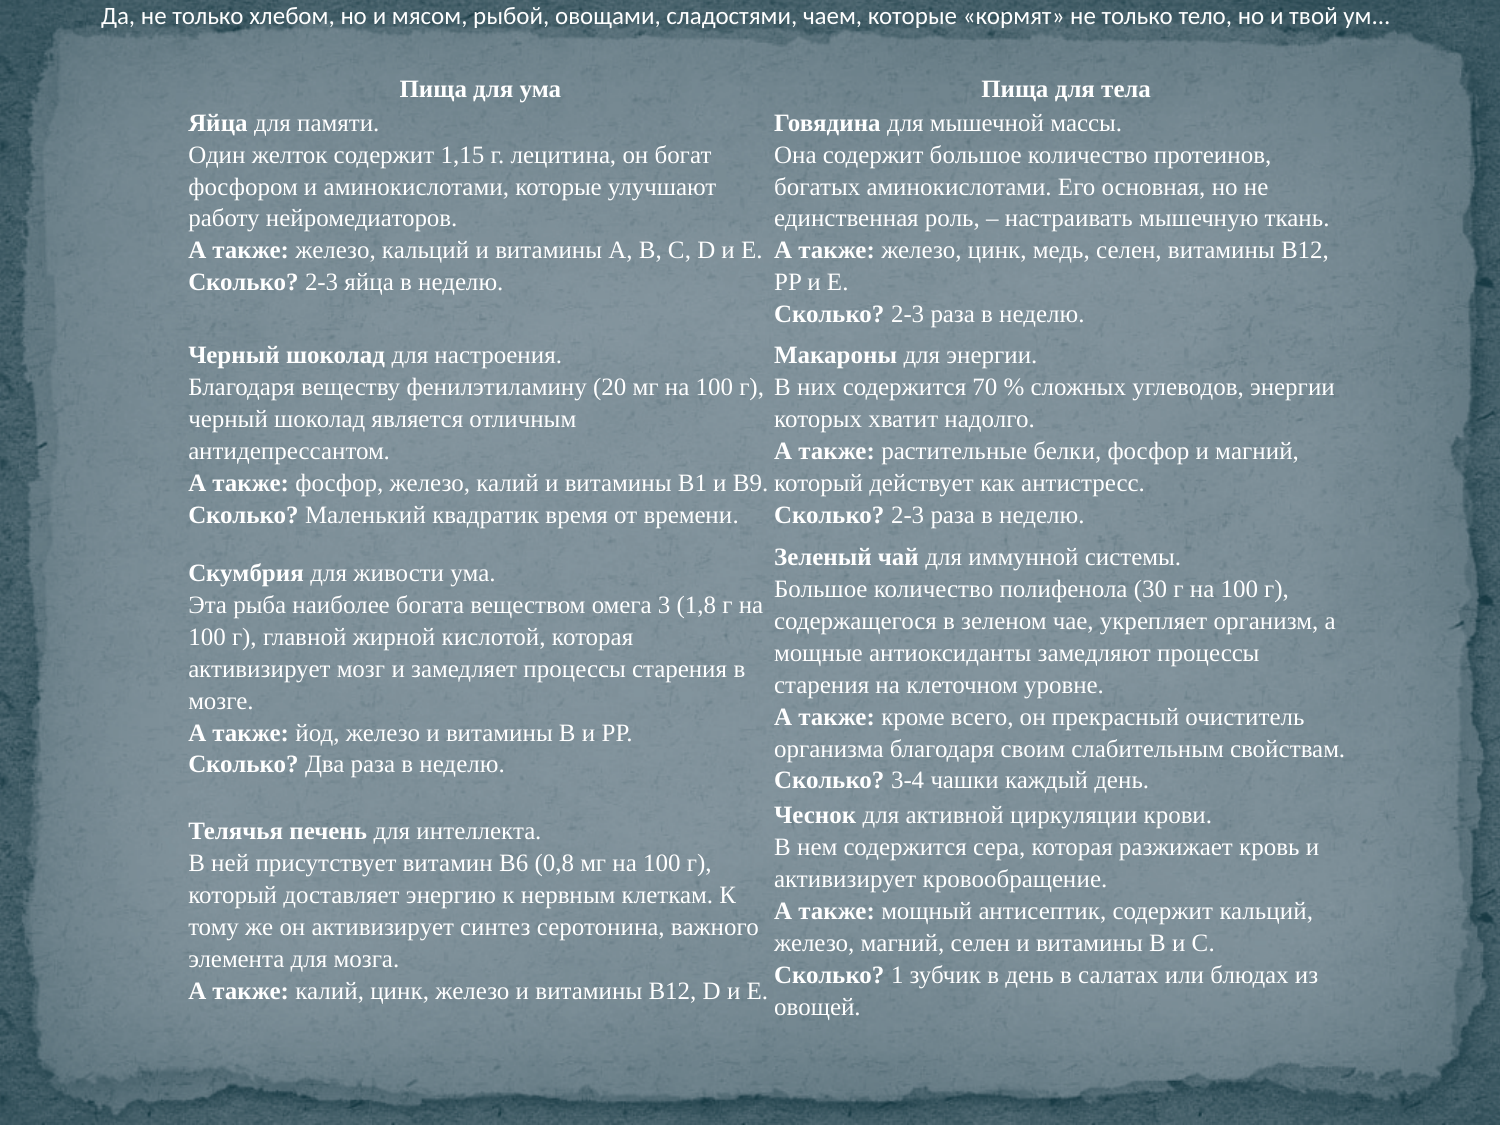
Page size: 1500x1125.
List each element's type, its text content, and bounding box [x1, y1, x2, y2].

text_box Да, не только хлебом, но и мясом, рыбой, овощами, сладостями, чаем, которые «кормят» не только тело, но и твой ум... [85, 0, 1414, 74]
table_cell Макароны для энергии. В них содержится 70 % сложных углеводов, энергии которых хватит надолго. А также: растительные белки, фосфор и магний, который действует как антистресс. Сколько? 2-3 раза в неделю. [773, 329, 1359, 537]
text_box [0, 74, 1500, 150]
table_cell Яйца для памяти. Один желток содержит 1,15 г. лецитина, он богат фосфором и аминокислотами, которые улучшают работу нейромедиаторов. А также: железо, кальций и витамины A, B, C, D и Е. Сколько? 2-3 яйца в неделю. [188, 150, 773, 329]
table_cell Зеленый чай для иммунной системы. Большое количество полифенола (30 г на 100 г), содержащегося в зеленом чае, укрепляет организм, а мощные антиоксиданты замедляют процессы старения на клеточном уровне. А также: кроме всего, он прекрасный очиститель организма благодаря своим слабительным свойствам. Сколько? 3-4 чашки каждый день. [773, 537, 1359, 797]
table_cell Телячья печень для интеллекта. В ней присутствует витамин В6 (0,8 мг на 100 г), который доставляет энергию к нервным клеткам. К тому же он активизирует синтез серотонина, важного элемента для мозга. А также: калий, цинк, железо и витамины B12, D и E. [188, 797, 773, 1022]
table_cell Скумбрия для живости ума. Эта рыба наиболее богата веществом омега 3 (1,8 г на 100 г), главной жирной кислотой, которая активизирует мозг и замедляет процессы старения в мозге. А также: йод, железо и витамины В и РР. Сколько? Два раза в неделю. [188, 537, 773, 797]
table_cell Говядина для мышечной массы. Она содержит большое количество протеинов, богатых аминокислотами. Его основная, но не единственная роль, – настраивать мышечную ткань. А также: железо, цинк, медь, селен, витамины B12, PP и E. Сколько? 2-3 раза в неделю. [773, 150, 1359, 329]
table_cell Черный шоколад для настроения. Благодаря веществу фенилэтиламину (20 мг на 100 г), черный шоколад является отличным антидепрессантом. А также: фосфор, железо, калий и витамины B1 и B9. Сколько? Маленький квадратик время от времени. [188, 329, 773, 537]
table_cell Чеснок для активной циркуляции крови. В нем содержится сера, которая разжижает кровь и активизирует кровообращение. А также: мощный антисептик, содержит кальций, железо, магний, селен и витамины B и C. Сколько? 1 зубчик в день в салатах или блюдах из овощей. [773, 797, 1359, 1022]
